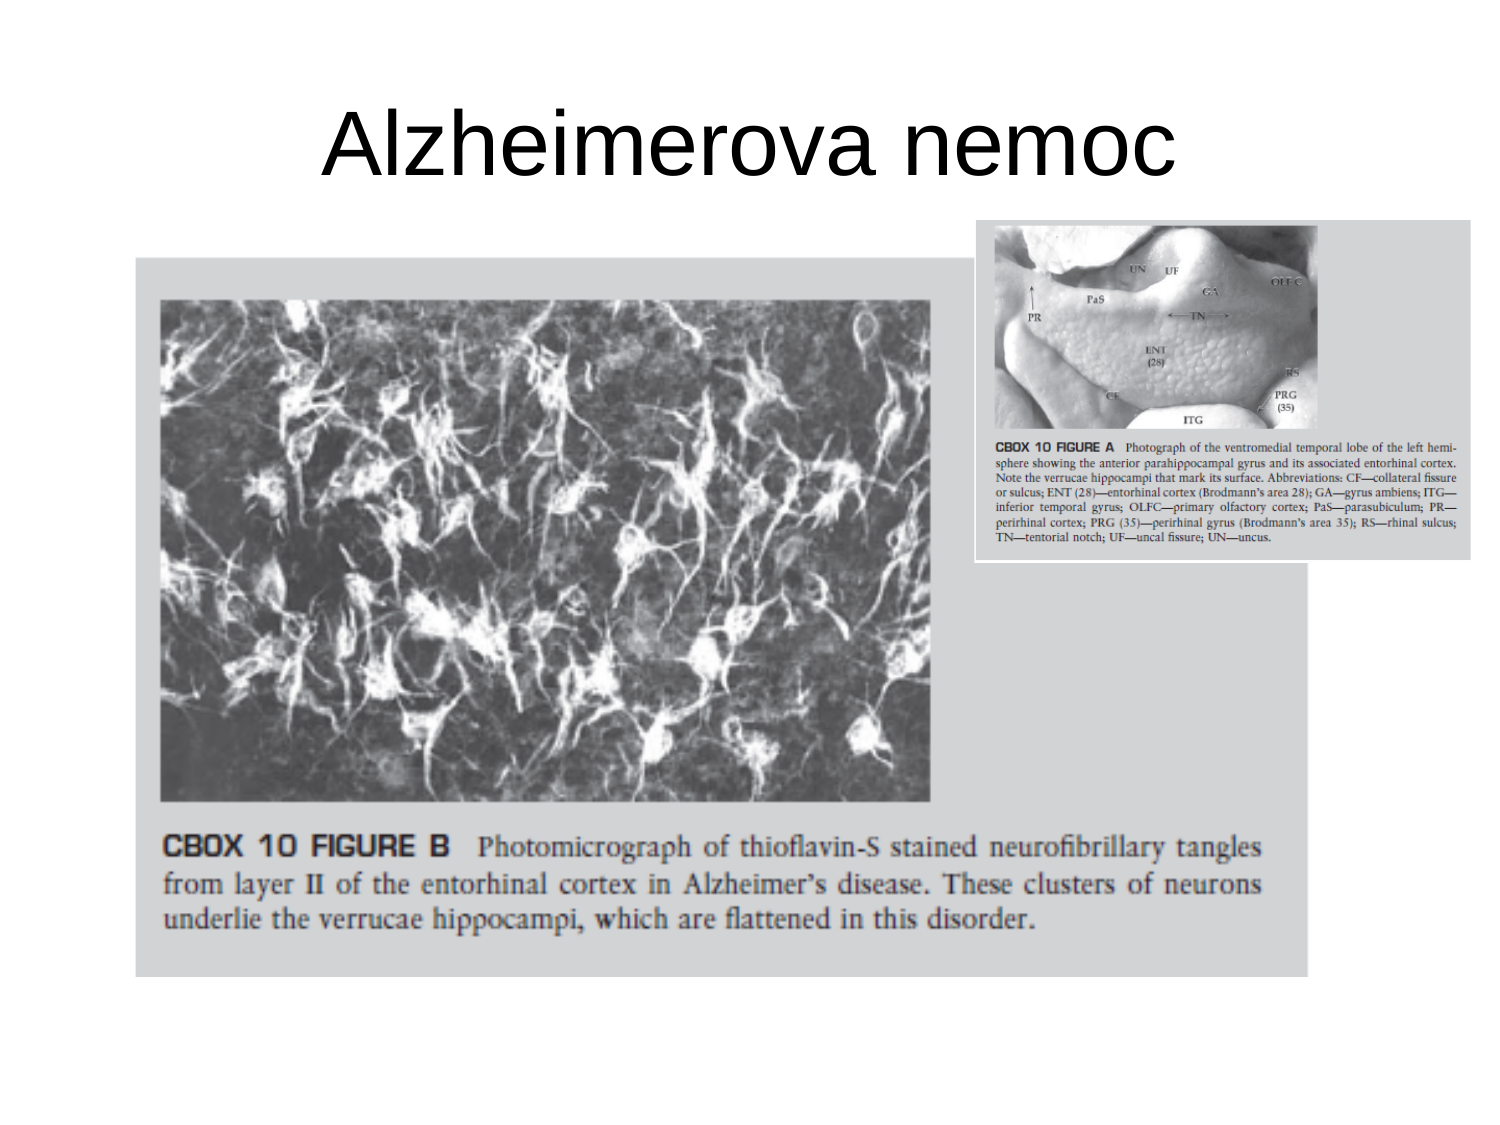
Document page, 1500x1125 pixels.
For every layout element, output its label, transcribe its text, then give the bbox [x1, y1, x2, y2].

title Alzheimerova nemoc [74, 44, 1426, 233]
picture [135, 219, 1471, 977]
